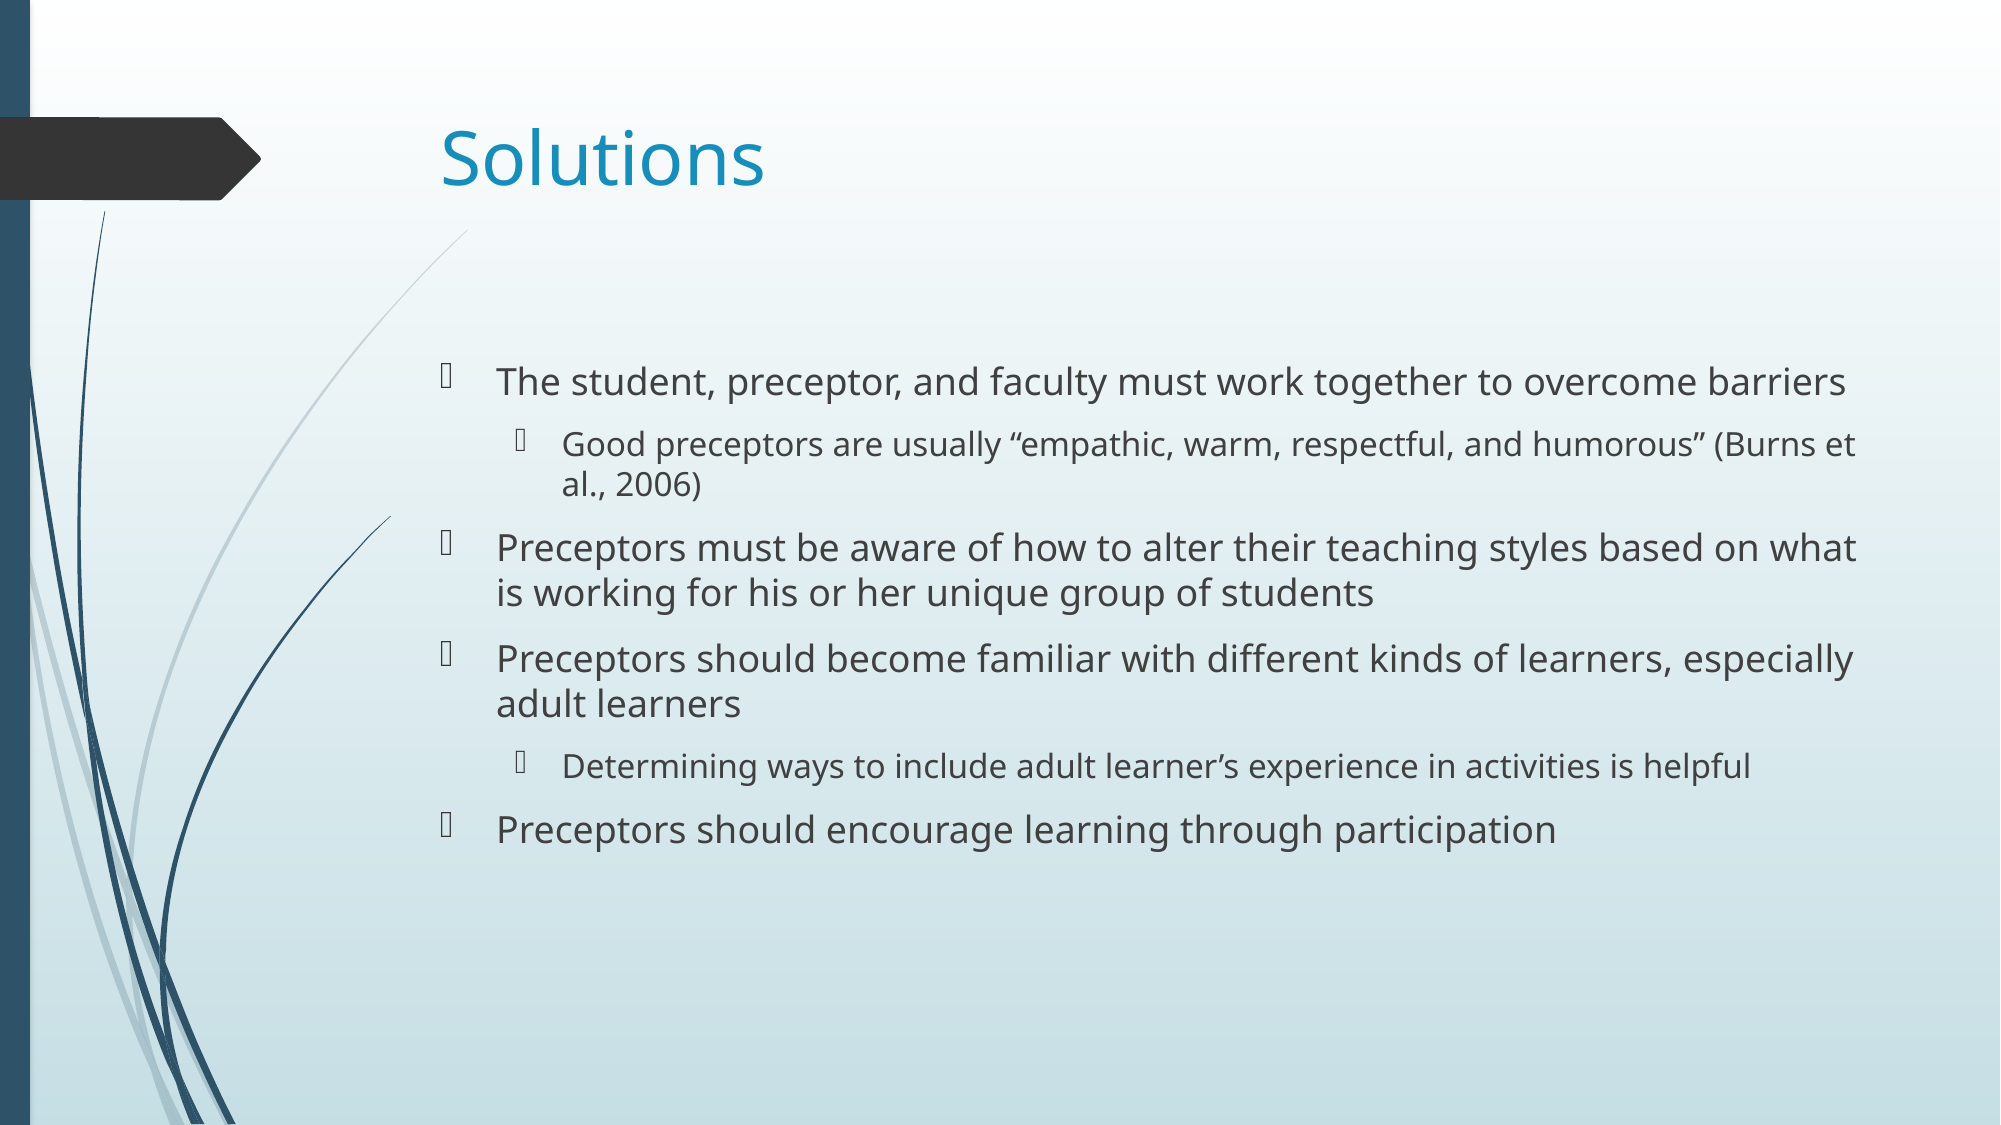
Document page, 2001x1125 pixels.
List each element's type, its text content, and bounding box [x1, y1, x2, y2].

list The student, preceptor, and faculty must work together to overcome barriers Good preceptors are usually “empathic, warm, respectful, and humorous” (Burns et al., 2006) Preceptors must be aware of how to alter their teaching styles based on what is working for his or her unique group of students Preceptors should become familiar with different kinds of learners, especially adult learners Determining ways to include adult learner’s experience in activities is helpful Preceptors should encourage learning through participation [424, 350, 1888, 970]
title Solutions [425, 102, 1888, 313]
